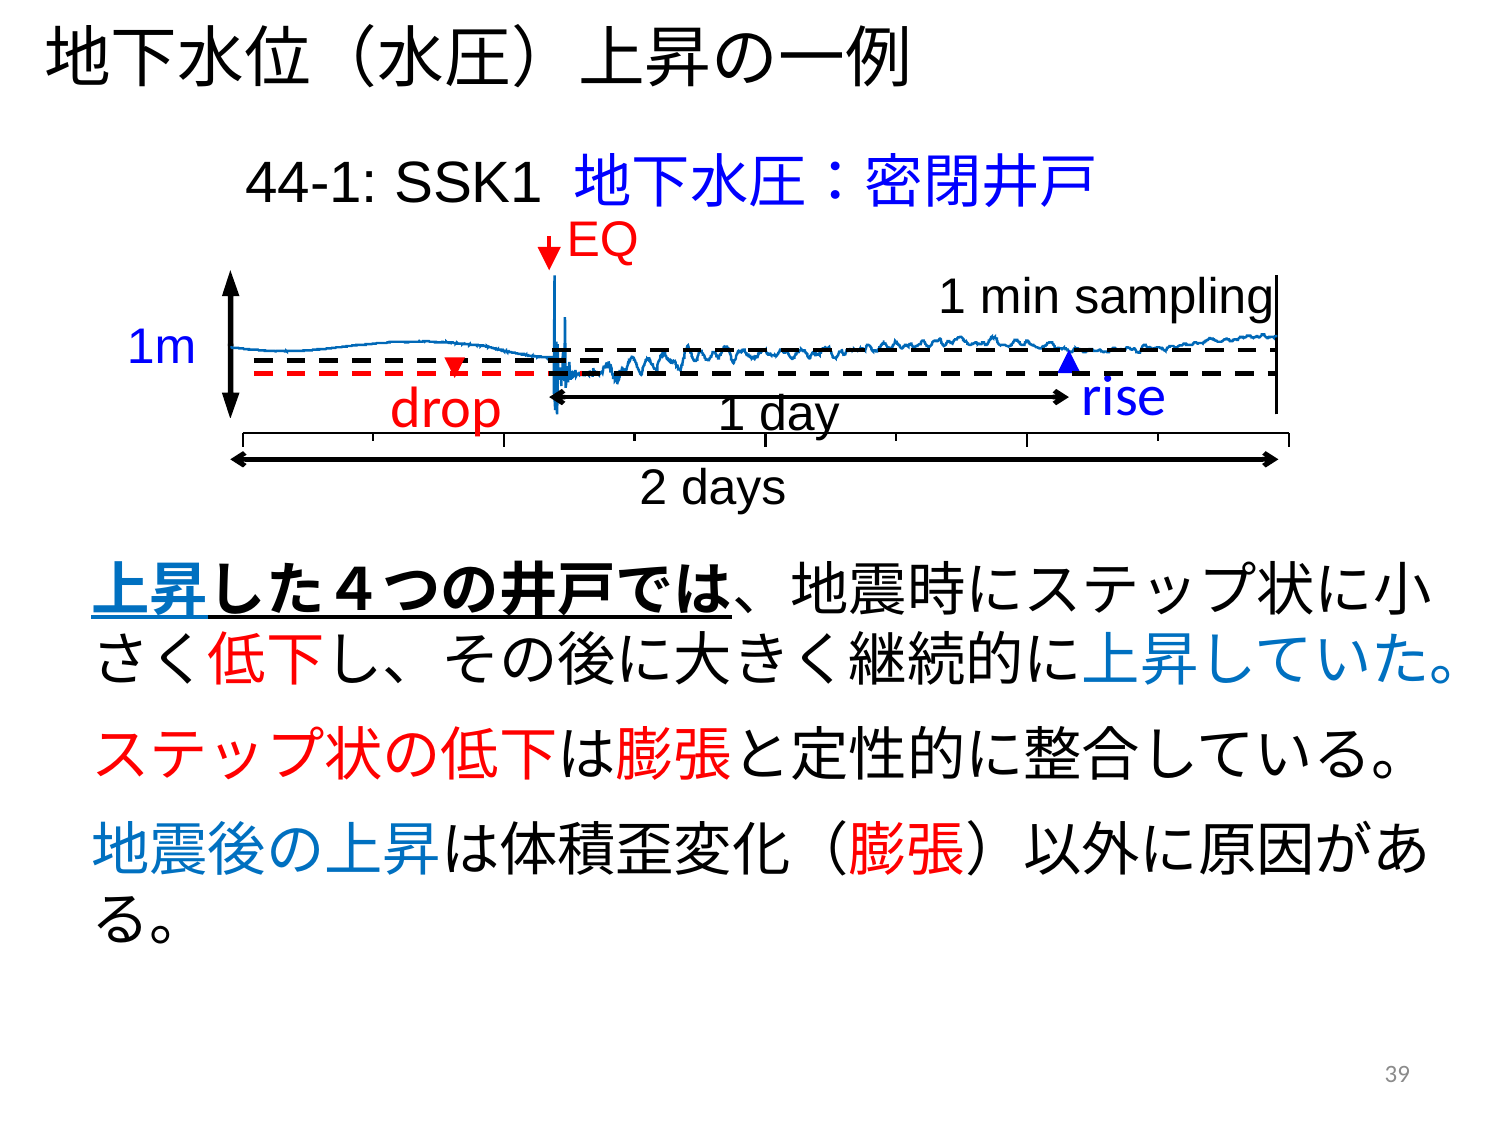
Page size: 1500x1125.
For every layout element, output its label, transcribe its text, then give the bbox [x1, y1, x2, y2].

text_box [253, 359, 543, 448]
text_box 上昇した４つの井戸では、地震時にステップ状に小さく低下し、その後に大きく継続的に上昇していた。 ステップ状の低下は膨張と定性的に整合している。 地震後の上昇は体積歪変化（膨張）以外に原因がある。 [76, 544, 1447, 960]
text_box 1m [112, 305, 215, 381]
picture [1279, 432, 1291, 448]
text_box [548, 349, 1279, 450]
text_box 2 days [624, 468, 824, 523]
text_box 1 min sampling [923, 256, 1329, 332]
picture [220, 270, 1279, 419]
slide_number 39 [1074, 1042, 1425, 1103]
text_box EQ [551, 199, 668, 268]
text_box 44-1: SSK1 地下水圧：密閉井戸 [230, 137, 1388, 222]
text_box 地下水位（水圧）上昇の一例 [29, 7, 1279, 140]
picture [241, 432, 253, 448]
